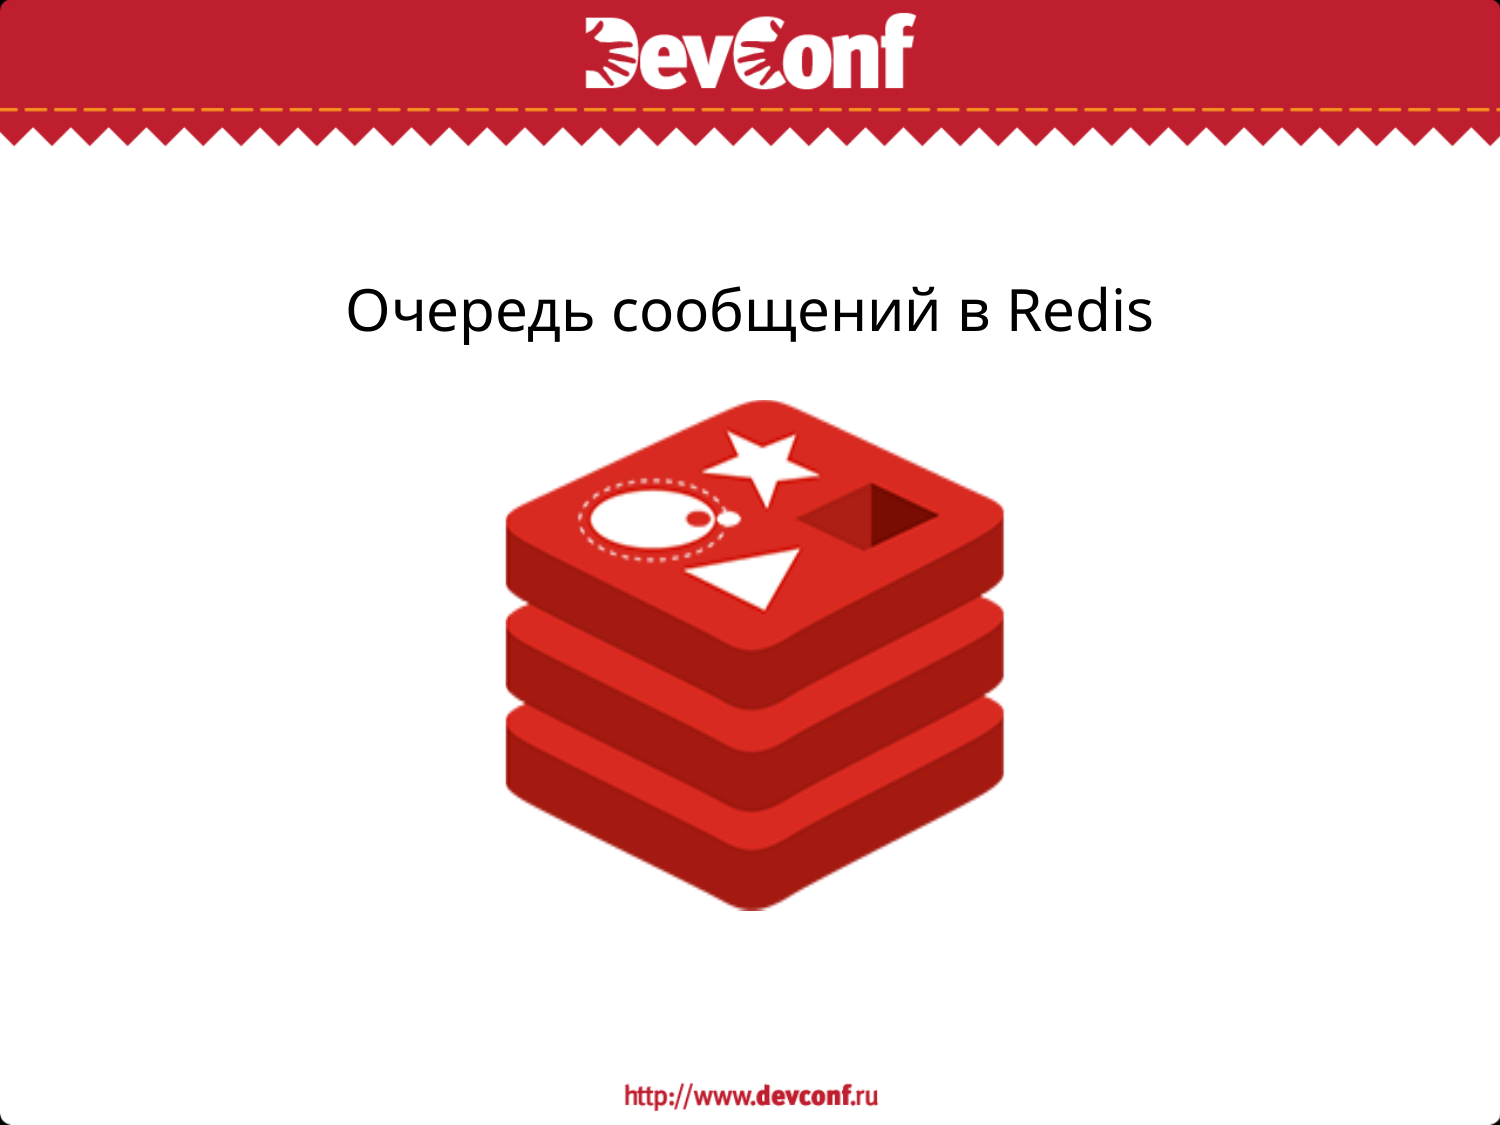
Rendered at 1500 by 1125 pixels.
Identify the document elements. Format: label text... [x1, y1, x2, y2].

title Очередь сообщений в Redis [75, 220, 1425, 398]
picture [0, 0, 1500, 1125]
